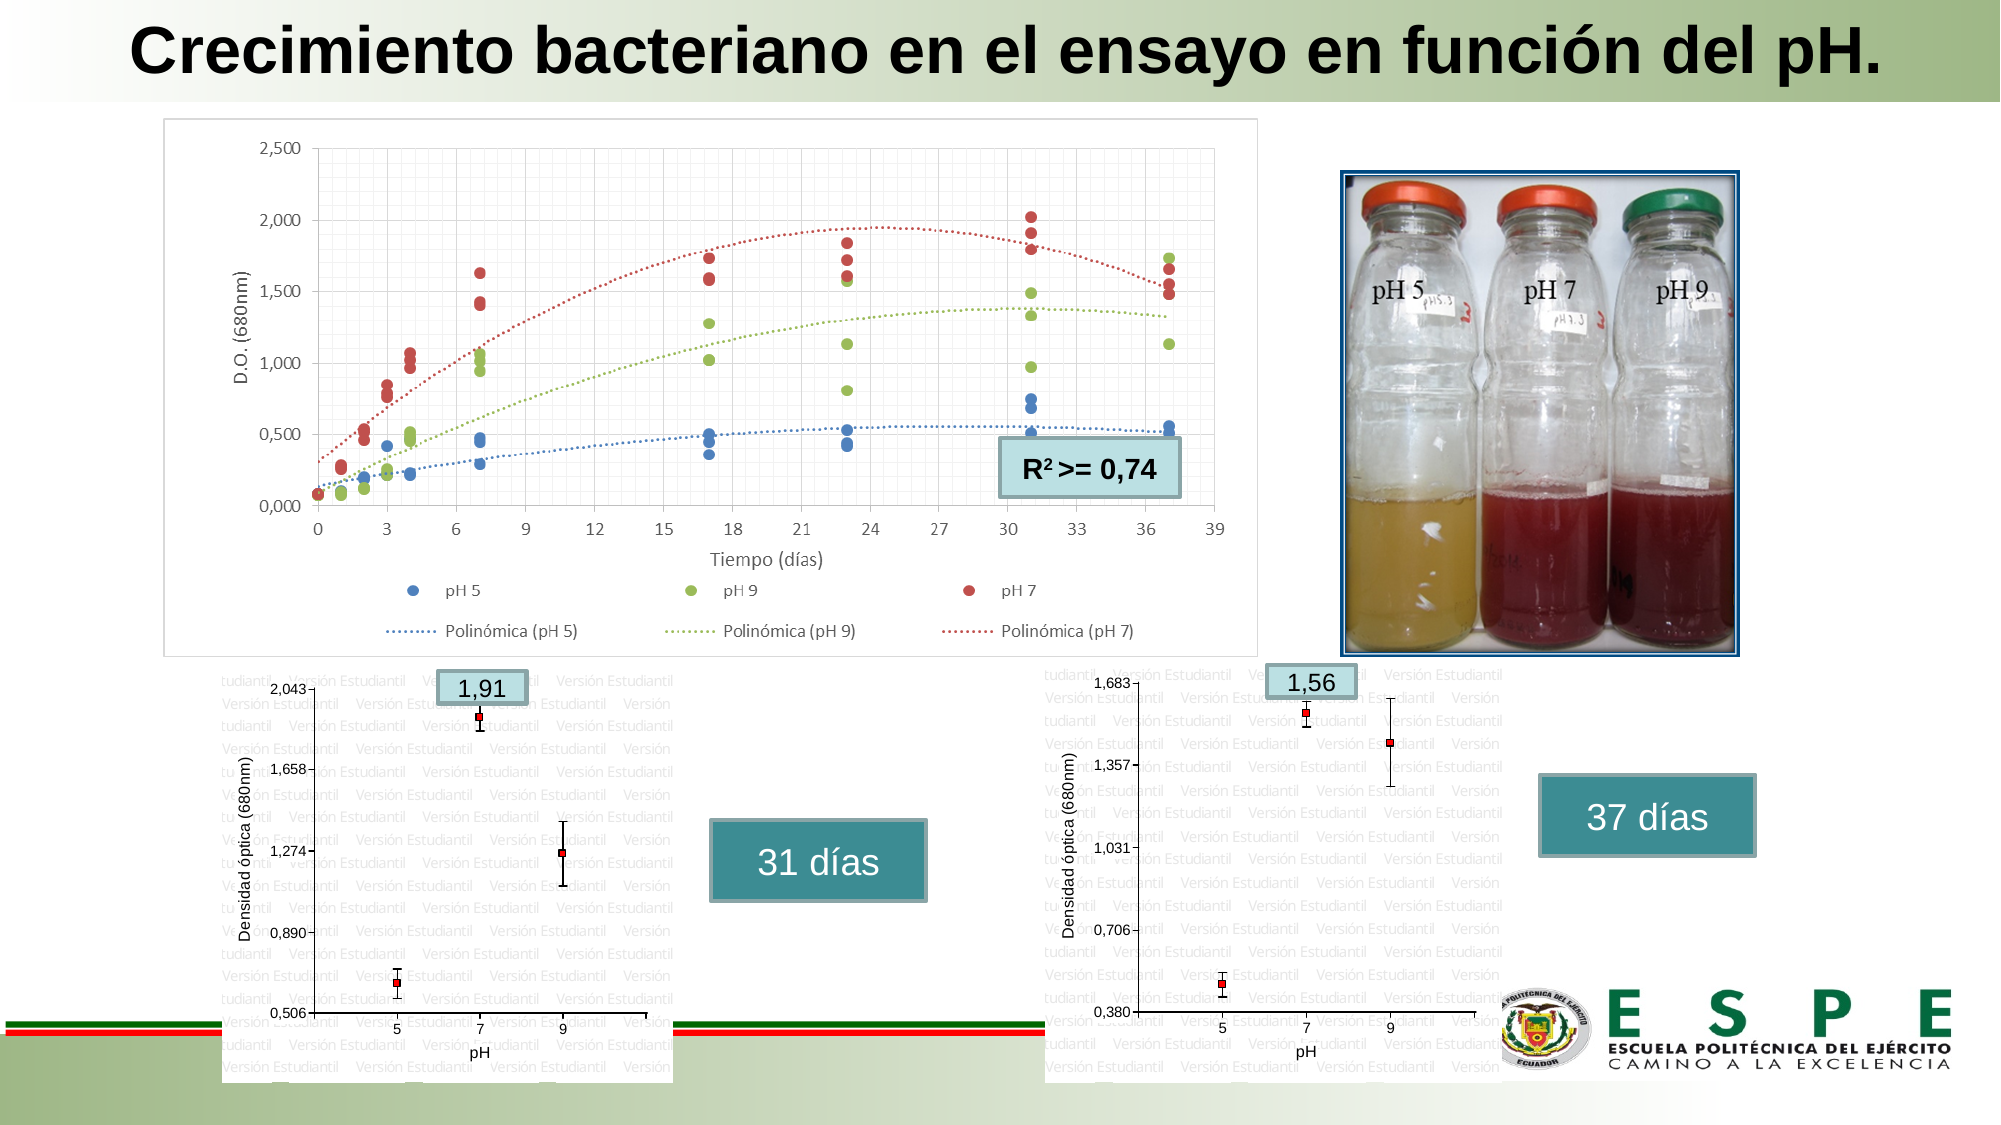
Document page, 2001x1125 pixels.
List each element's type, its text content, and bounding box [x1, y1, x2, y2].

picture [1044, 664, 1977, 1083]
picture [163, 117, 1258, 658]
picture [221, 670, 674, 1083]
text_box 37 días [1538, 773, 1757, 858]
text_box 31 días [709, 818, 928, 903]
picture [1340, 170, 1740, 658]
title Crecimiento bacteriano en el ensayo en función del pH. [99, 0, 1900, 188]
